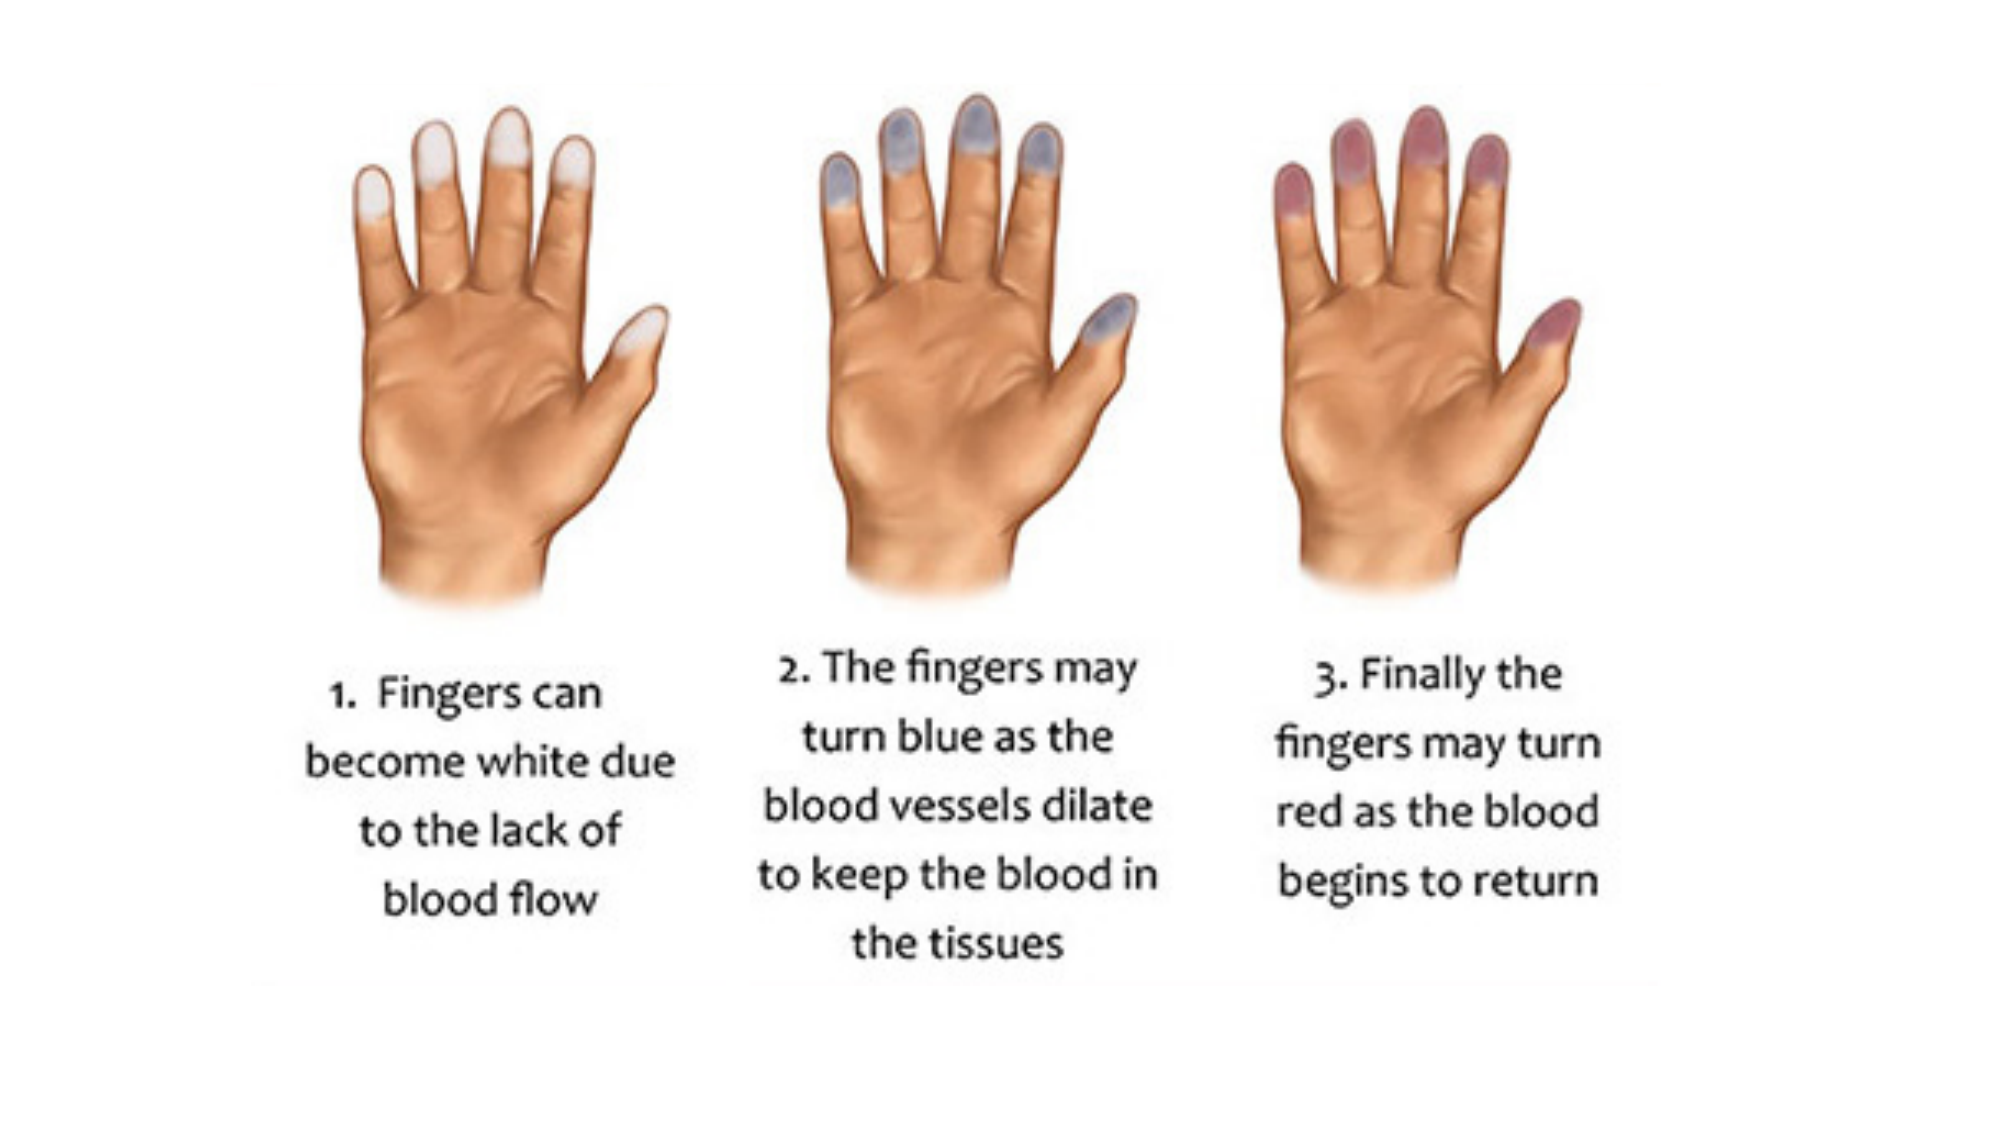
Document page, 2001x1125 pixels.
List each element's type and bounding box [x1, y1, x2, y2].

list [251, 82, 1661, 986]
